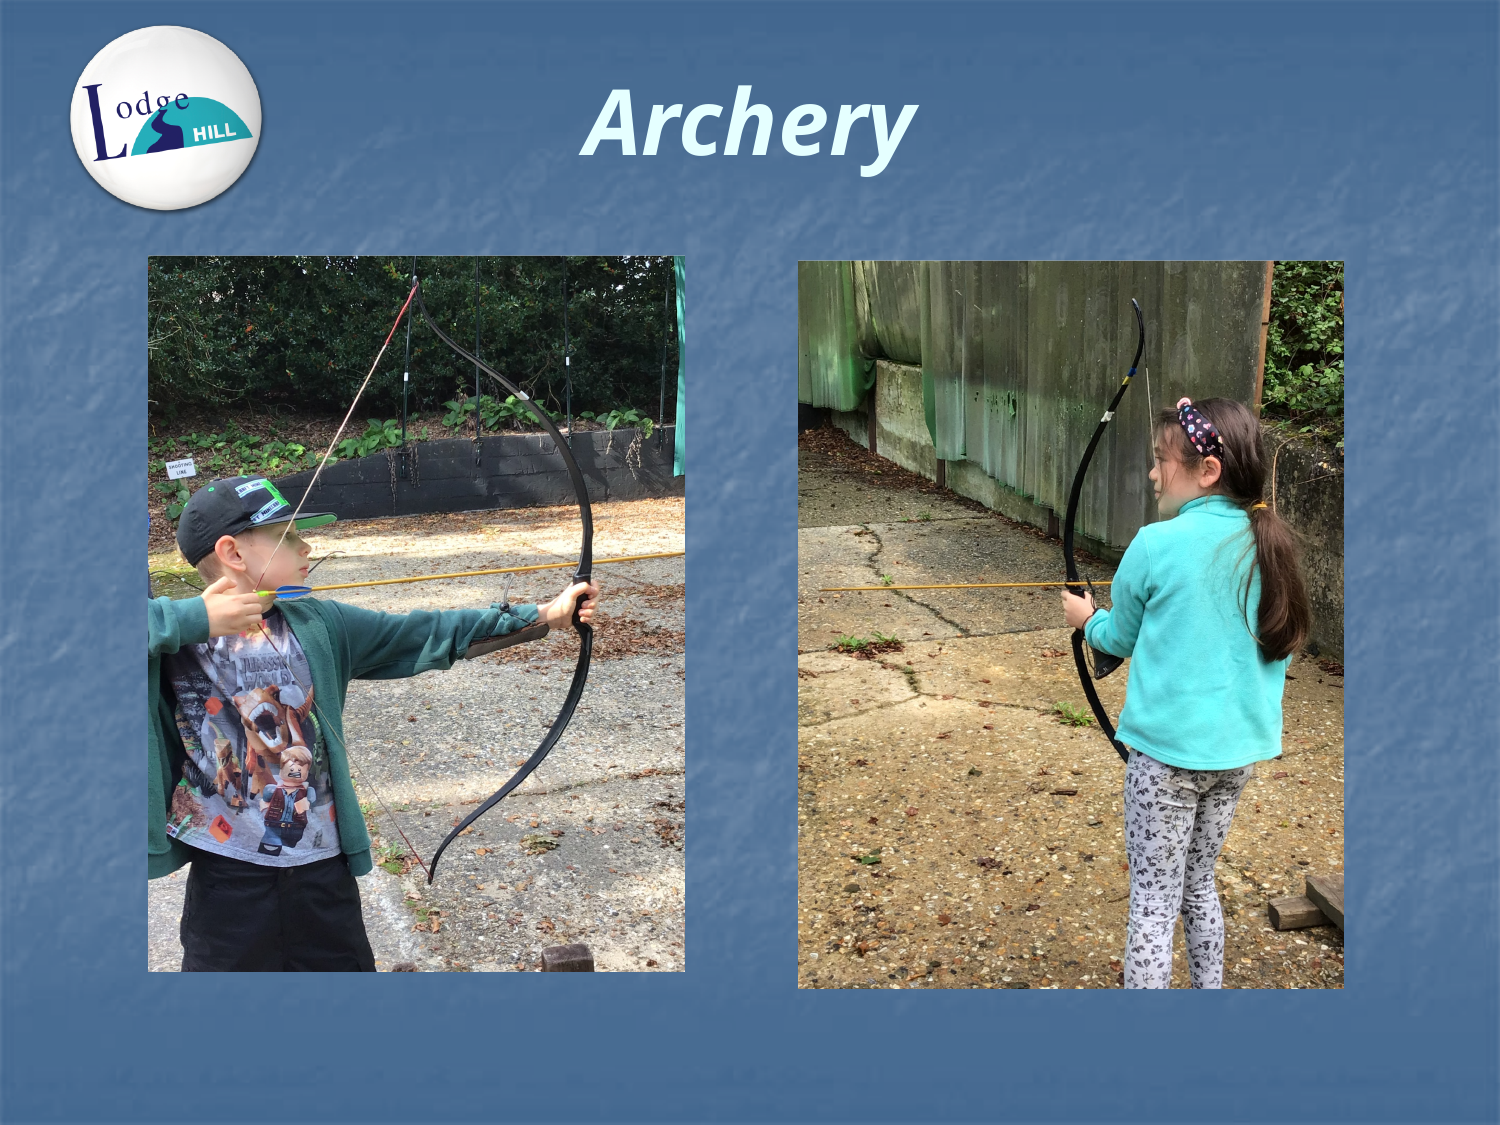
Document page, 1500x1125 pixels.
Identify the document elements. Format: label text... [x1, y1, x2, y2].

picture [57, 256, 1435, 988]
picture [44, 0, 289, 218]
title Archery [294, 62, 1425, 176]
